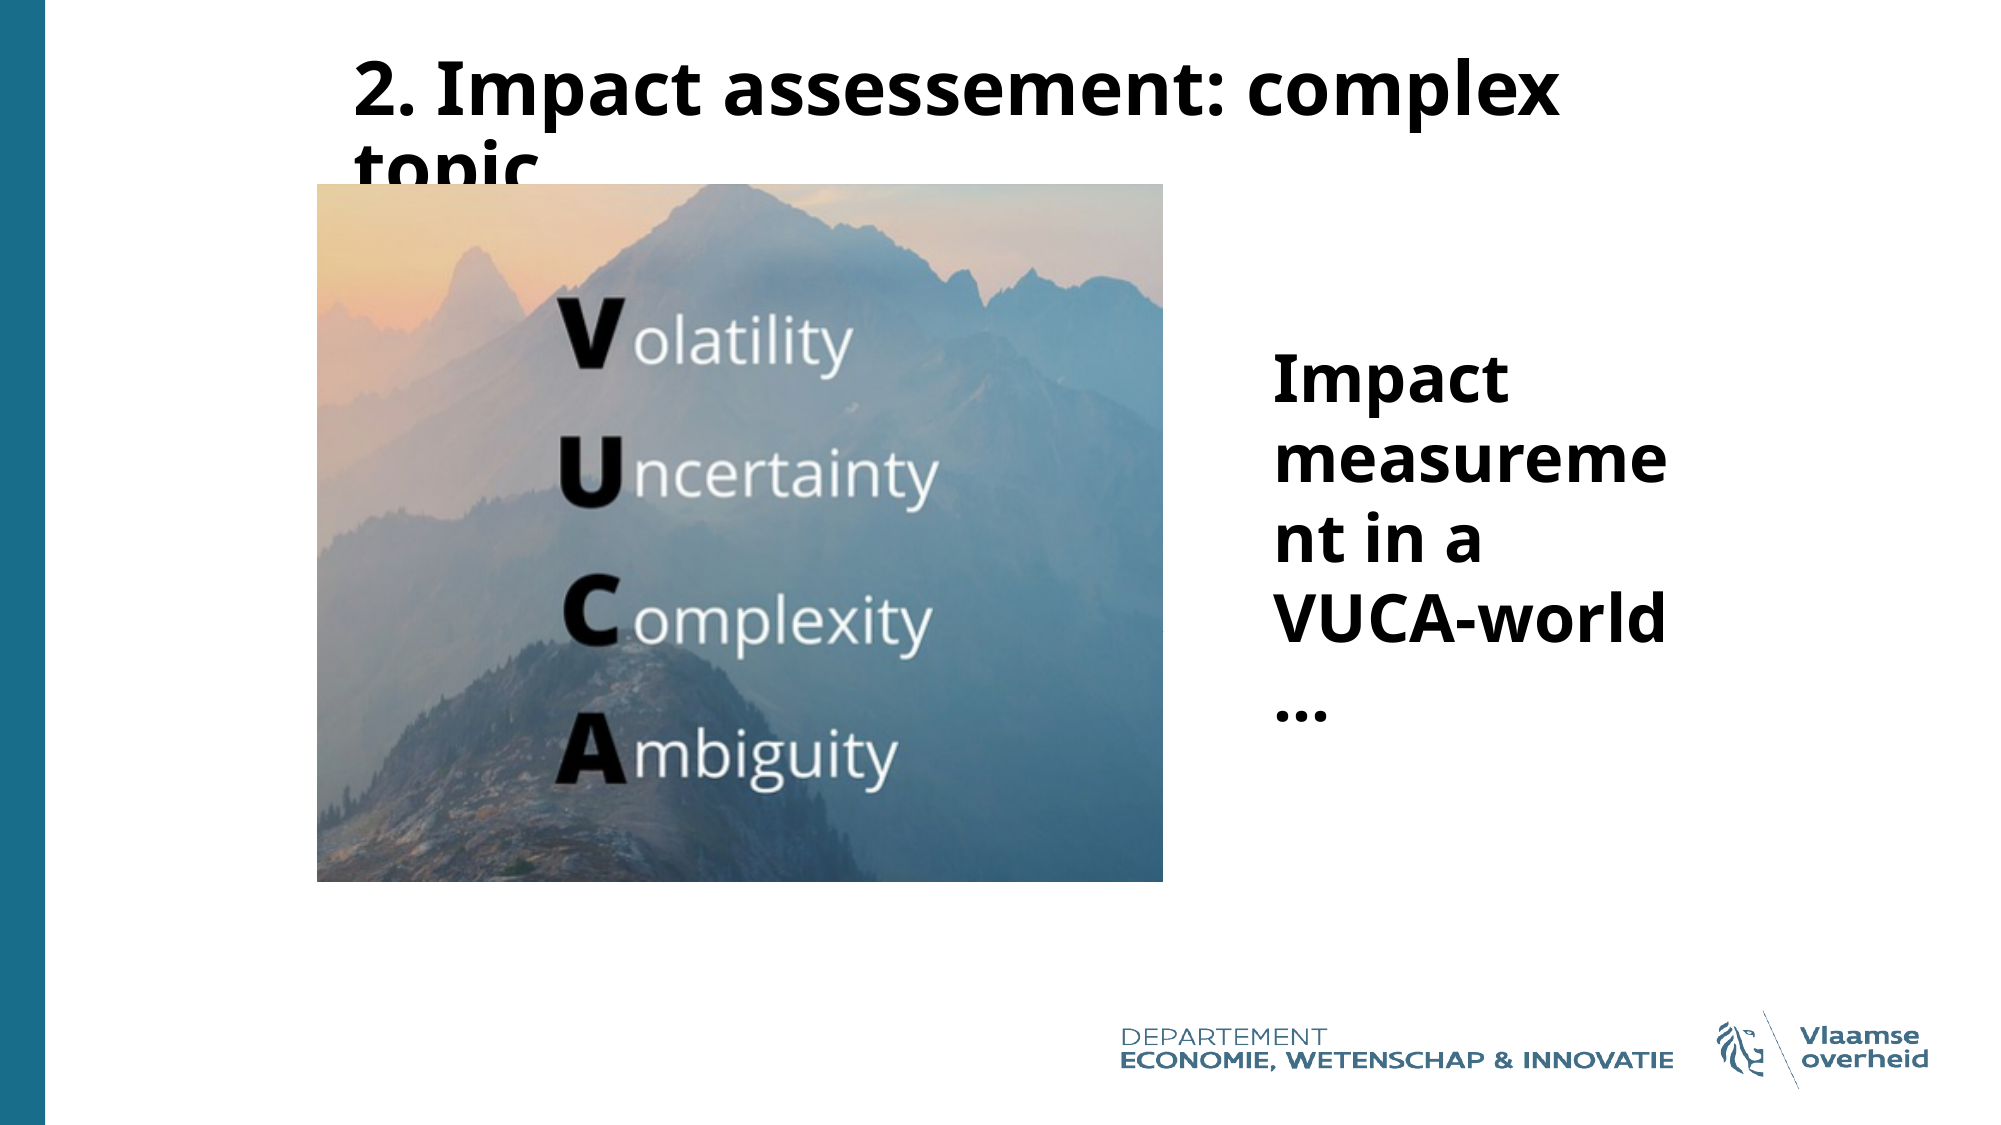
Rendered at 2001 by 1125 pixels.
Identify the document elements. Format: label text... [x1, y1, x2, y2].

picture [317, 184, 1163, 882]
picture [1121, 1010, 1928, 1089]
text_box Impact measurement in a VUCA-world … [1258, 328, 1698, 743]
title 2. Impact assessement: complex topic [353, 50, 1740, 230]
